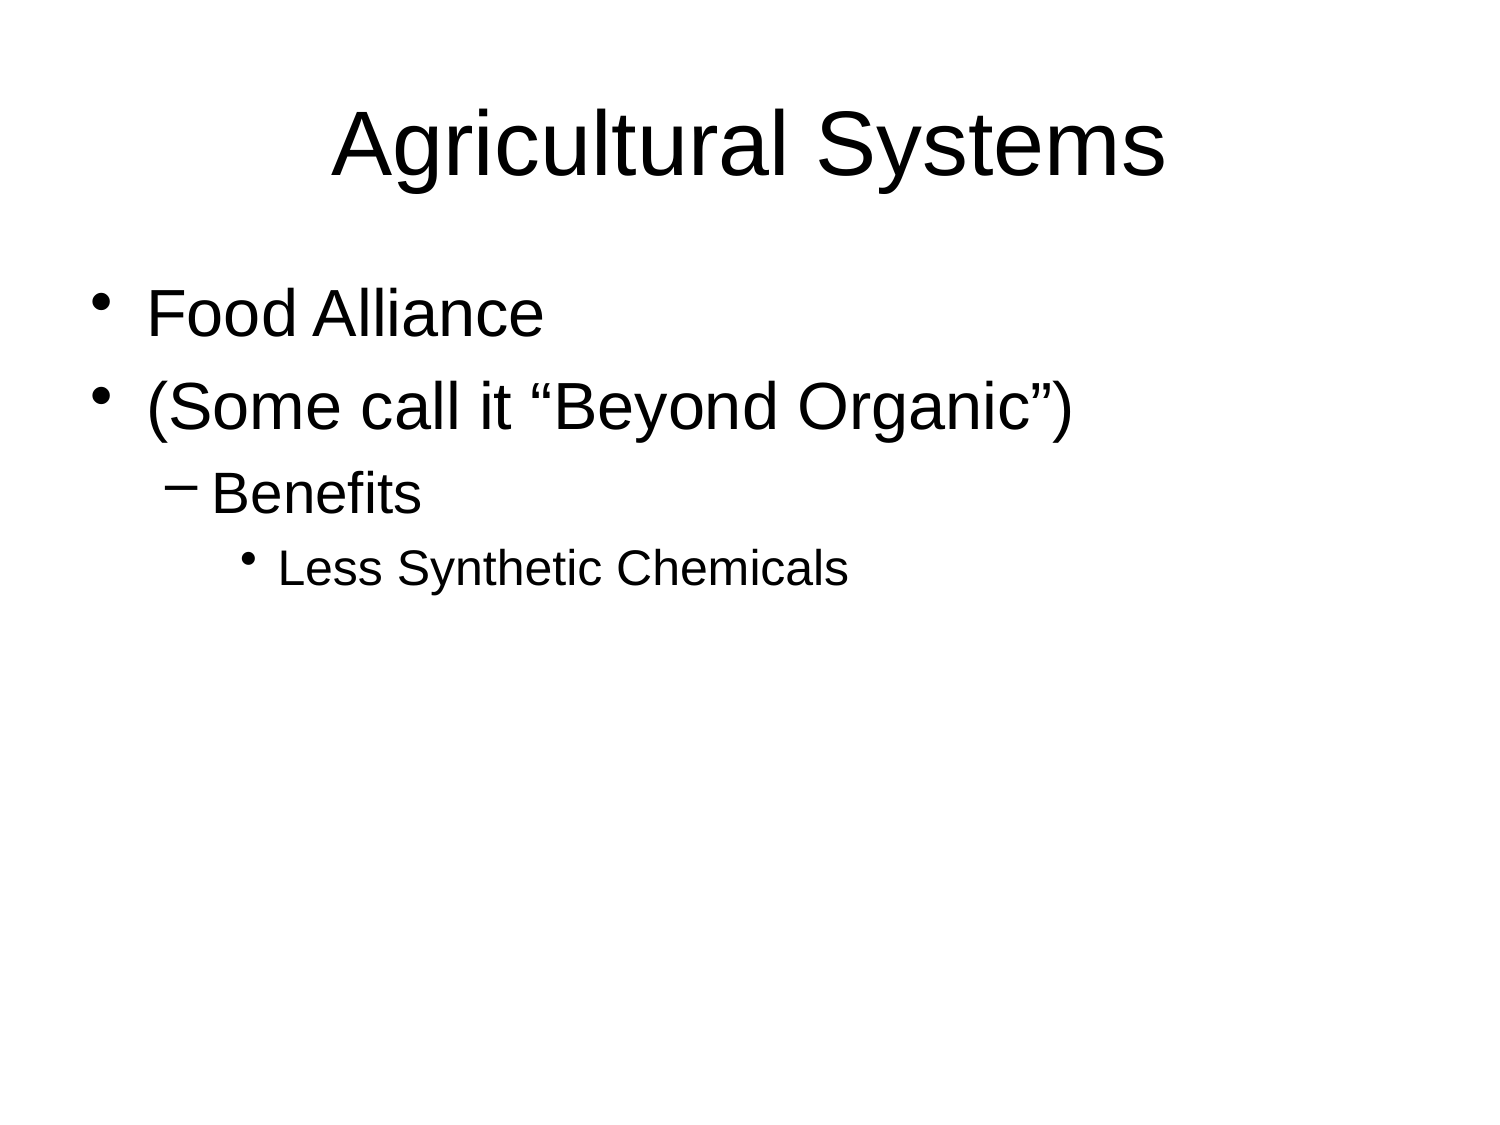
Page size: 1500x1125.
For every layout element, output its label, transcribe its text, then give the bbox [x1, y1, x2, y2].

list Food Alliance (Some call it “Beyond Organic”) Benefits Less Synthetic Chemicals [75, 262, 1425, 1005]
title Agricultural Systems [75, 45, 1425, 233]
